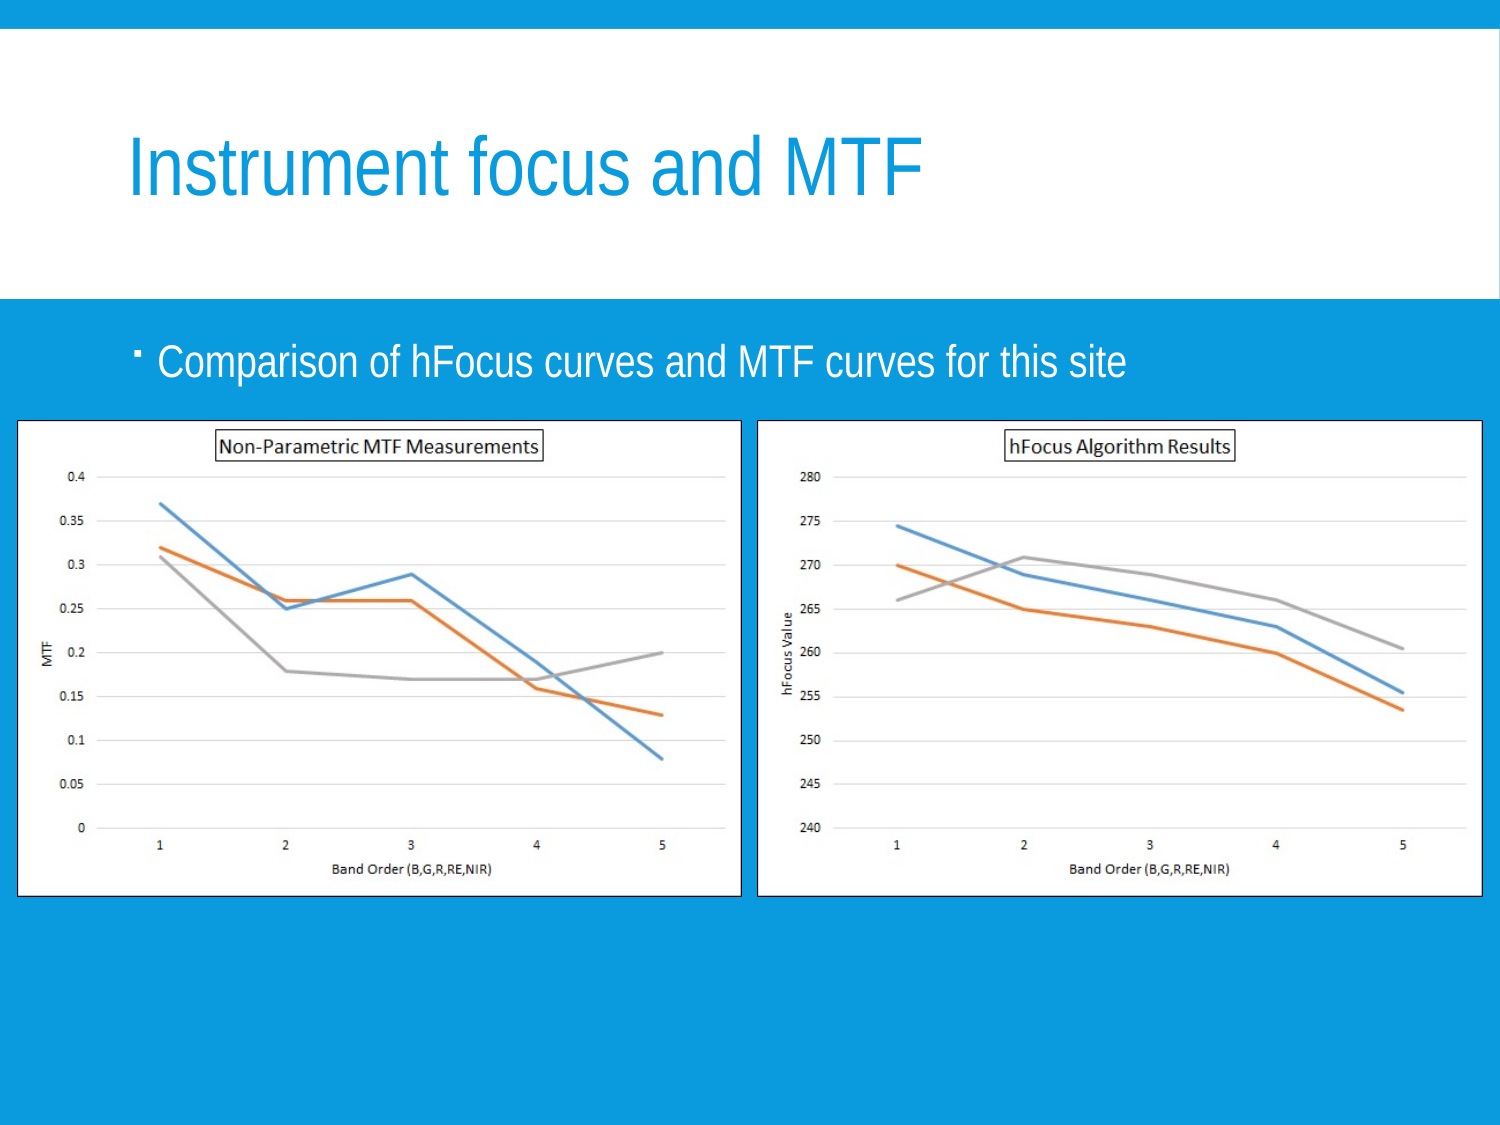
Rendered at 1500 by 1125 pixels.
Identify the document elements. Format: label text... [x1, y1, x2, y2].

picture [758, 421, 1482, 896]
picture [18, 421, 741, 896]
title Instrument focus and MTF [112, 46, 1388, 295]
list Comparison of hFocus curves and MTF curves for this site [112, 329, 1388, 1020]
